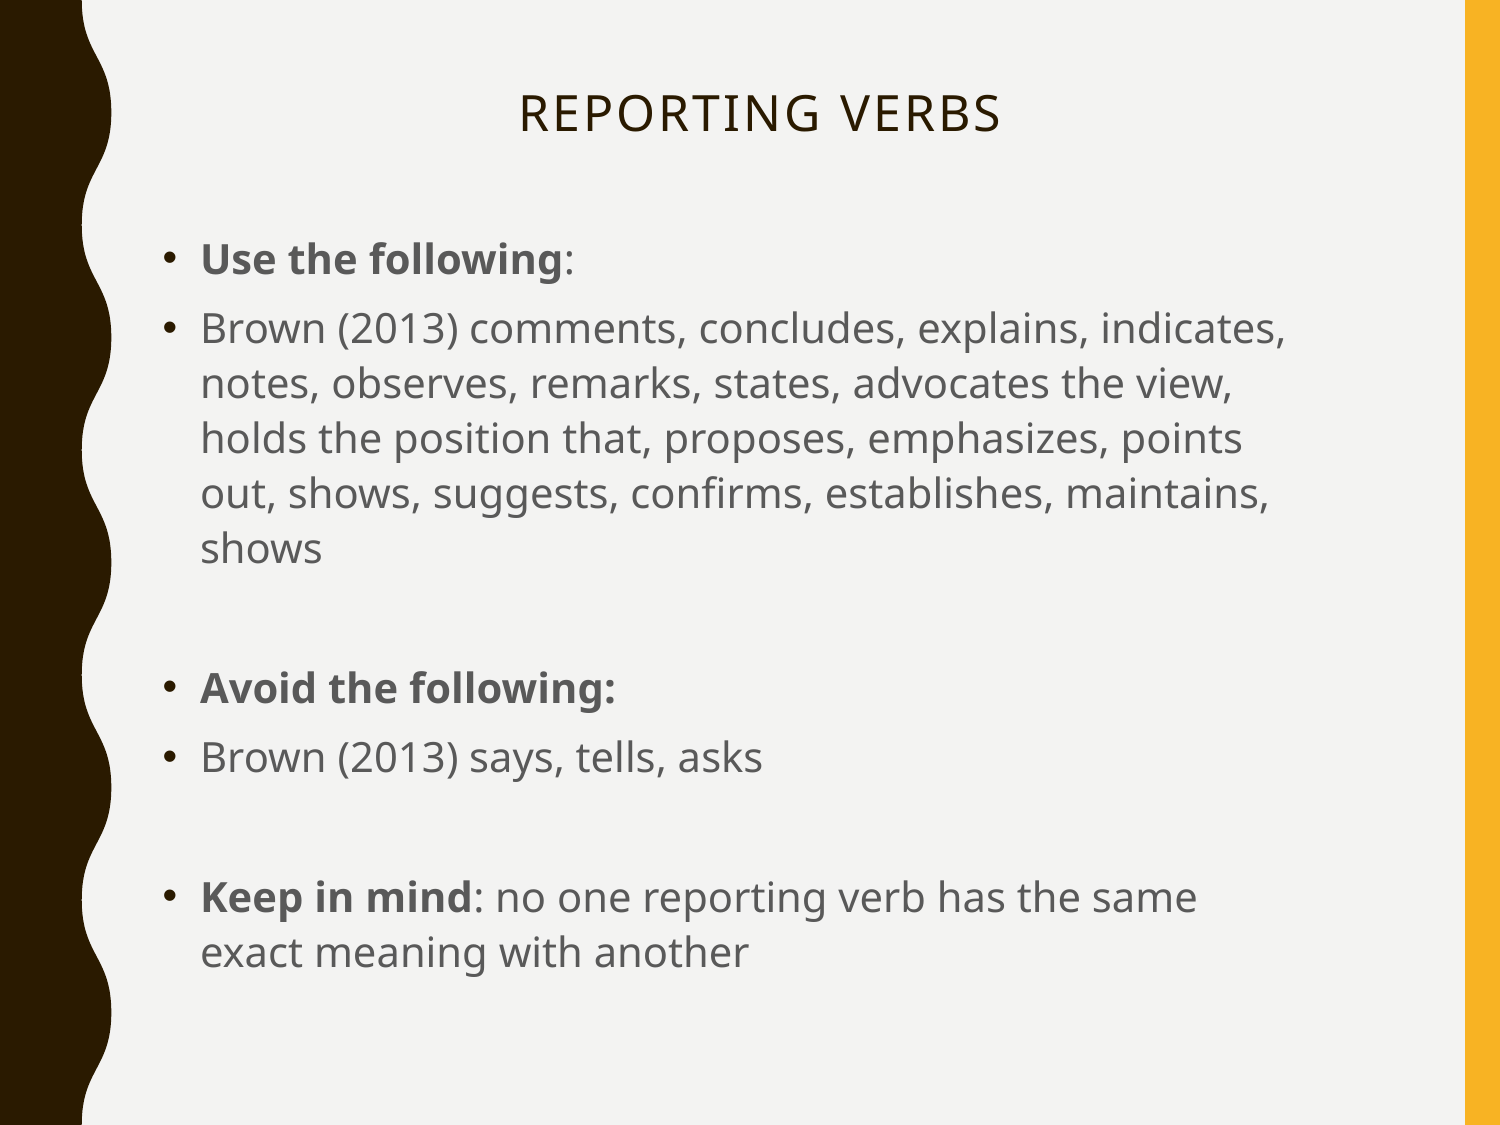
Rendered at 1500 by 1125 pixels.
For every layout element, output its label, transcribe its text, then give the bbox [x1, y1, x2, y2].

title Reporting verbs [147, 80, 1373, 220]
list Use the following: Brown (2013) comments, concludes, explains, indicates, notes, observes, remarks, states, advocates the view, holds the position that, proposes, emphasizes, points out, shows, suggests, confirms, establishes, maintains, shows Avoid the following: Brown (2013) says, tells, asks Keep in mind: no one reporting verb has the same exact meaning with another [147, 219, 1306, 1003]
